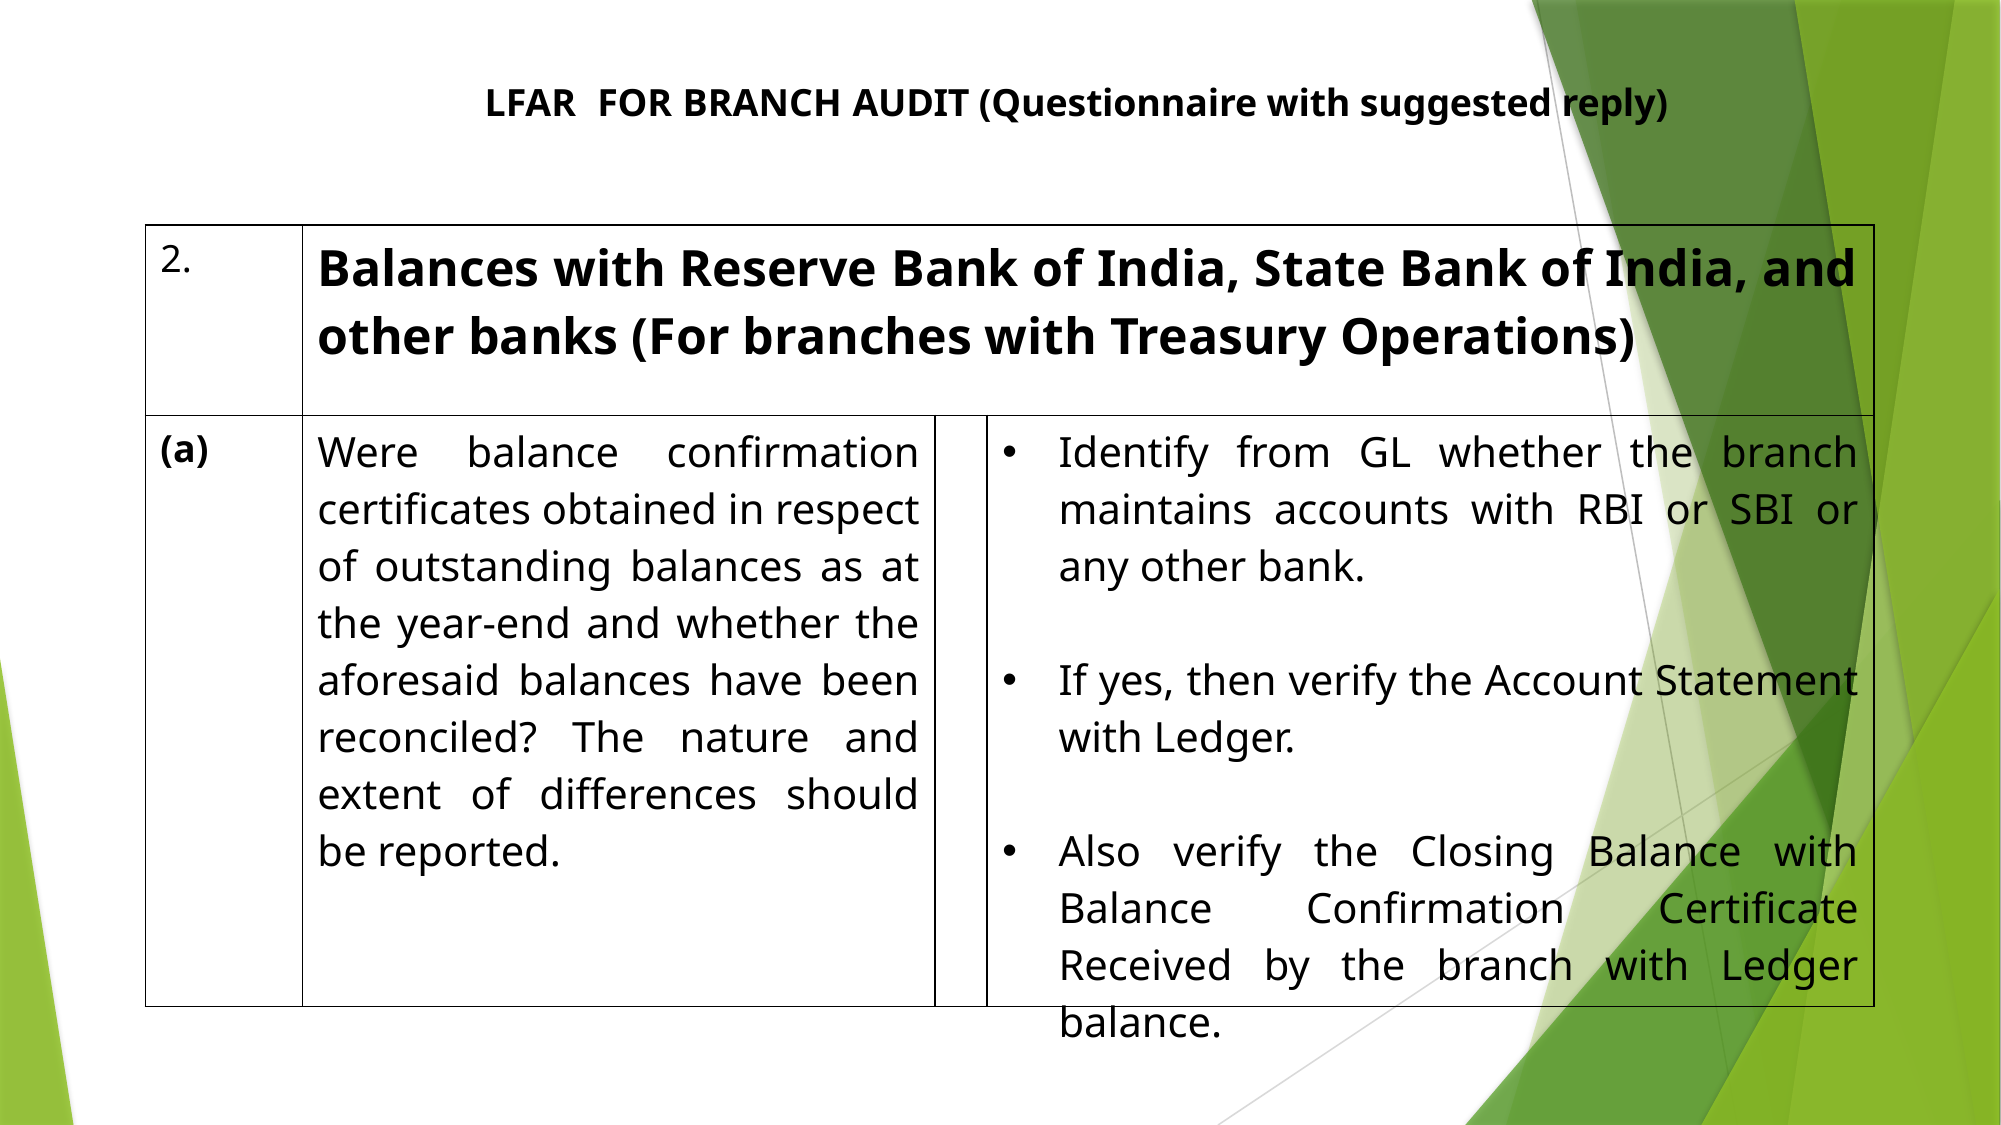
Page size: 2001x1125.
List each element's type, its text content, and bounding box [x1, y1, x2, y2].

table_header 2. [146, 226, 302, 415]
table_cell Were balance confirmation certificates obtained in respect of outstanding balances as at the year-end and whether the aforesaid balances have been reconciled? The nature and extent of differences should be reported. [303, 416, 934, 1006]
table_cell [936, 416, 986, 1006]
text_box LFAR FOR BRANCH AUDIT (Questionnaire with suggested reply) [316, 71, 1874, 131]
table_header Balances with Reserve Bank of India, State Bank of India, and other banks (For branches with Treasury Operations) [303, 226, 1873, 415]
table_cell (a) [146, 416, 302, 1006]
table_cell Identify from GL whether the branch maintains accounts with RBI or SBI or any other bank. If yes, then verify the Account Statement with Ledger. Also verify the Closing Balance with Balance Confirmation Certificate Received by the branch with Ledger balance. [988, 416, 1873, 1006]
